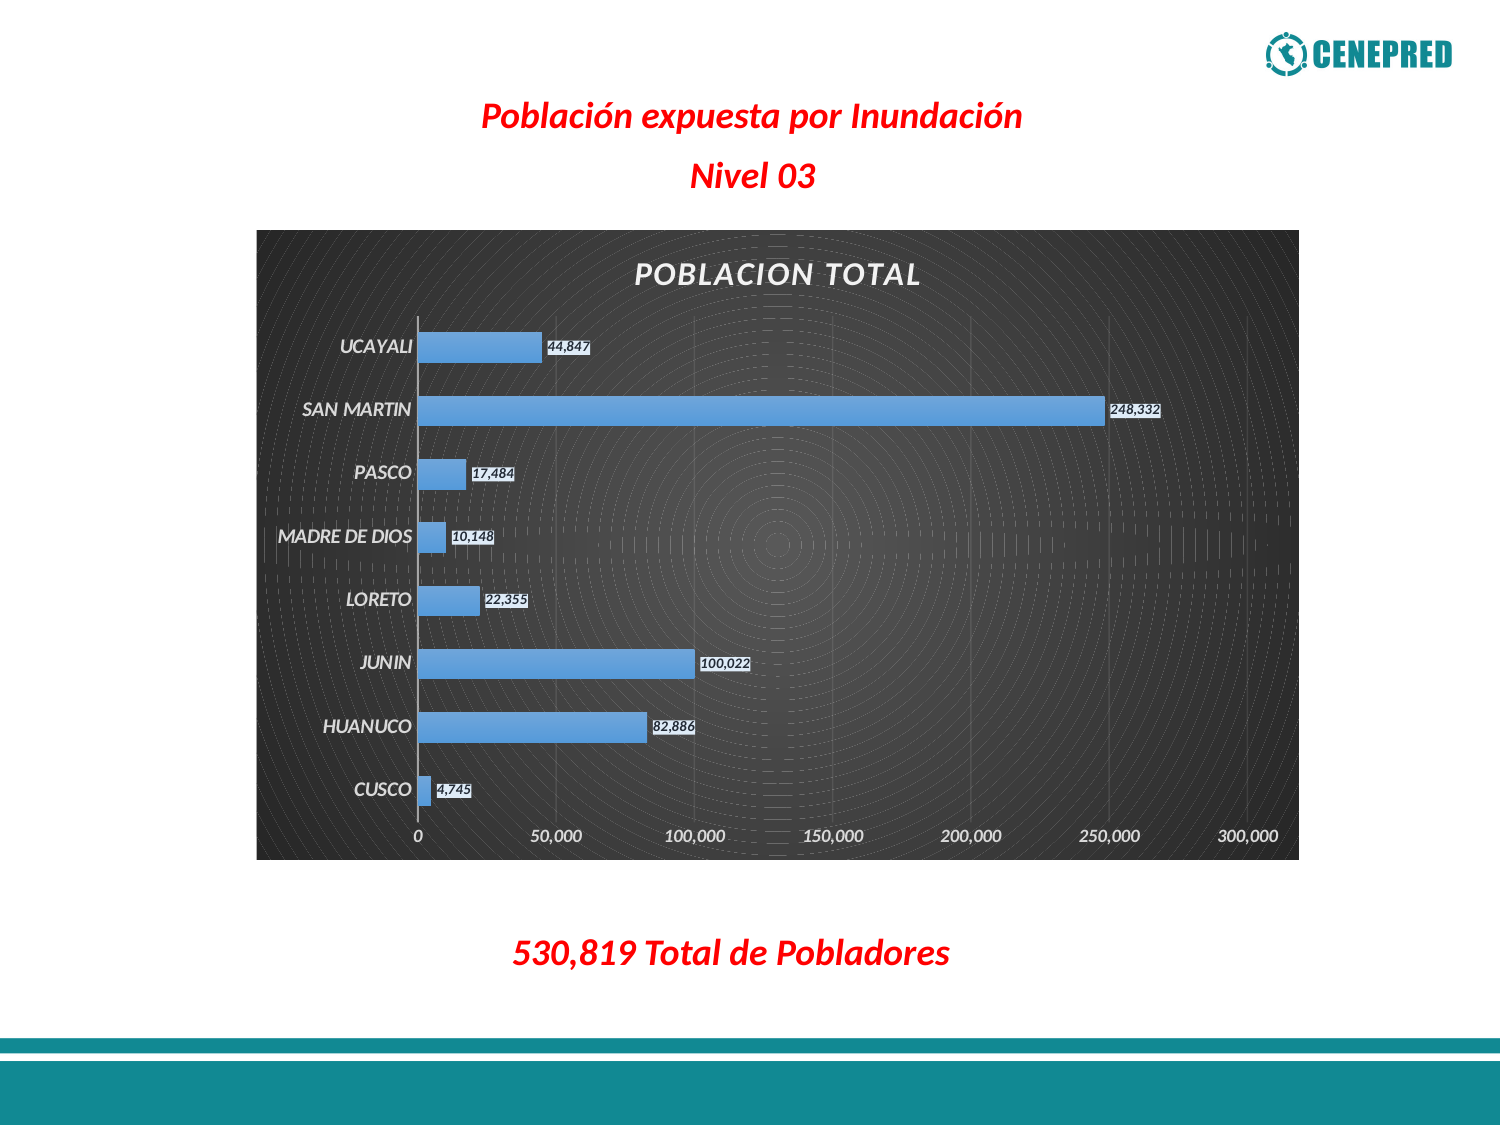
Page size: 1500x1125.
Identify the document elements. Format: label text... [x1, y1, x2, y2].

chart [256, 230, 1299, 860]
text_box Nivel 03 [675, 143, 831, 204]
text_box 530,819 Total de Pobladores [428, 920, 1034, 981]
text_box Población expuesta por Inundación [466, 83, 1039, 144]
picture [0, 0, 1500, 1125]
